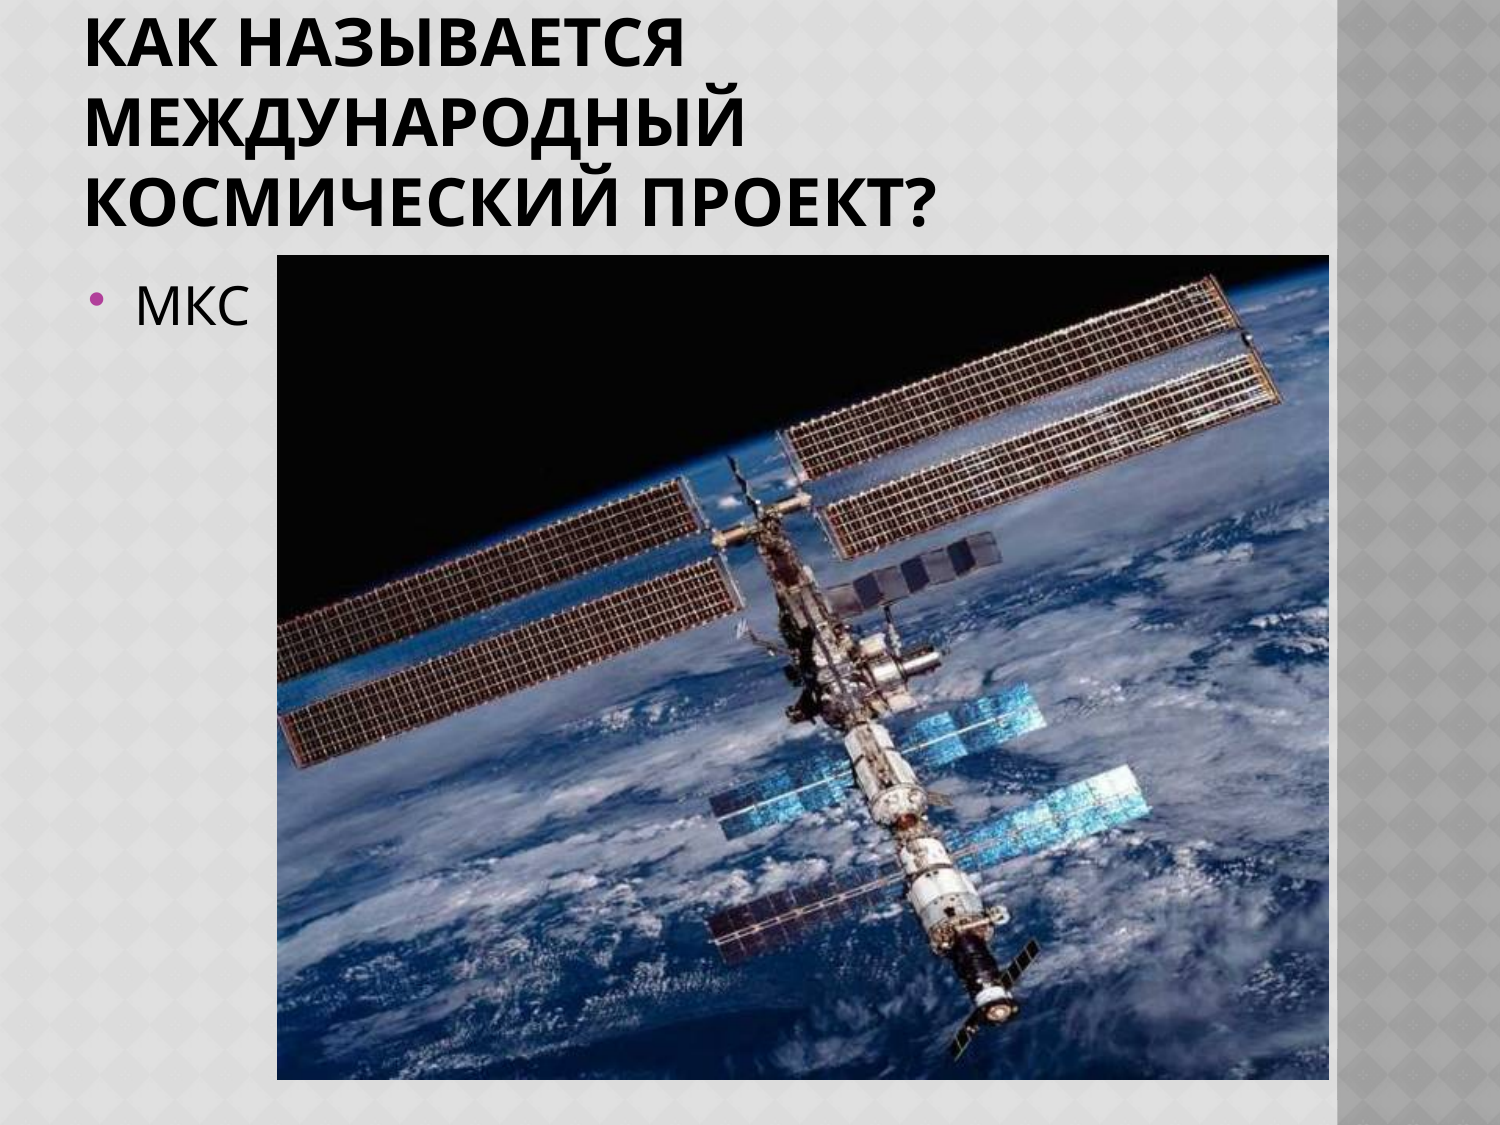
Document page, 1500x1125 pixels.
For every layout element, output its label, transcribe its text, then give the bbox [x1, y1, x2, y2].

list МКС [74, 263, 271, 1060]
picture [277, 254, 1330, 1080]
title Как называется международный космический проект? [75, 0, 1263, 240]
